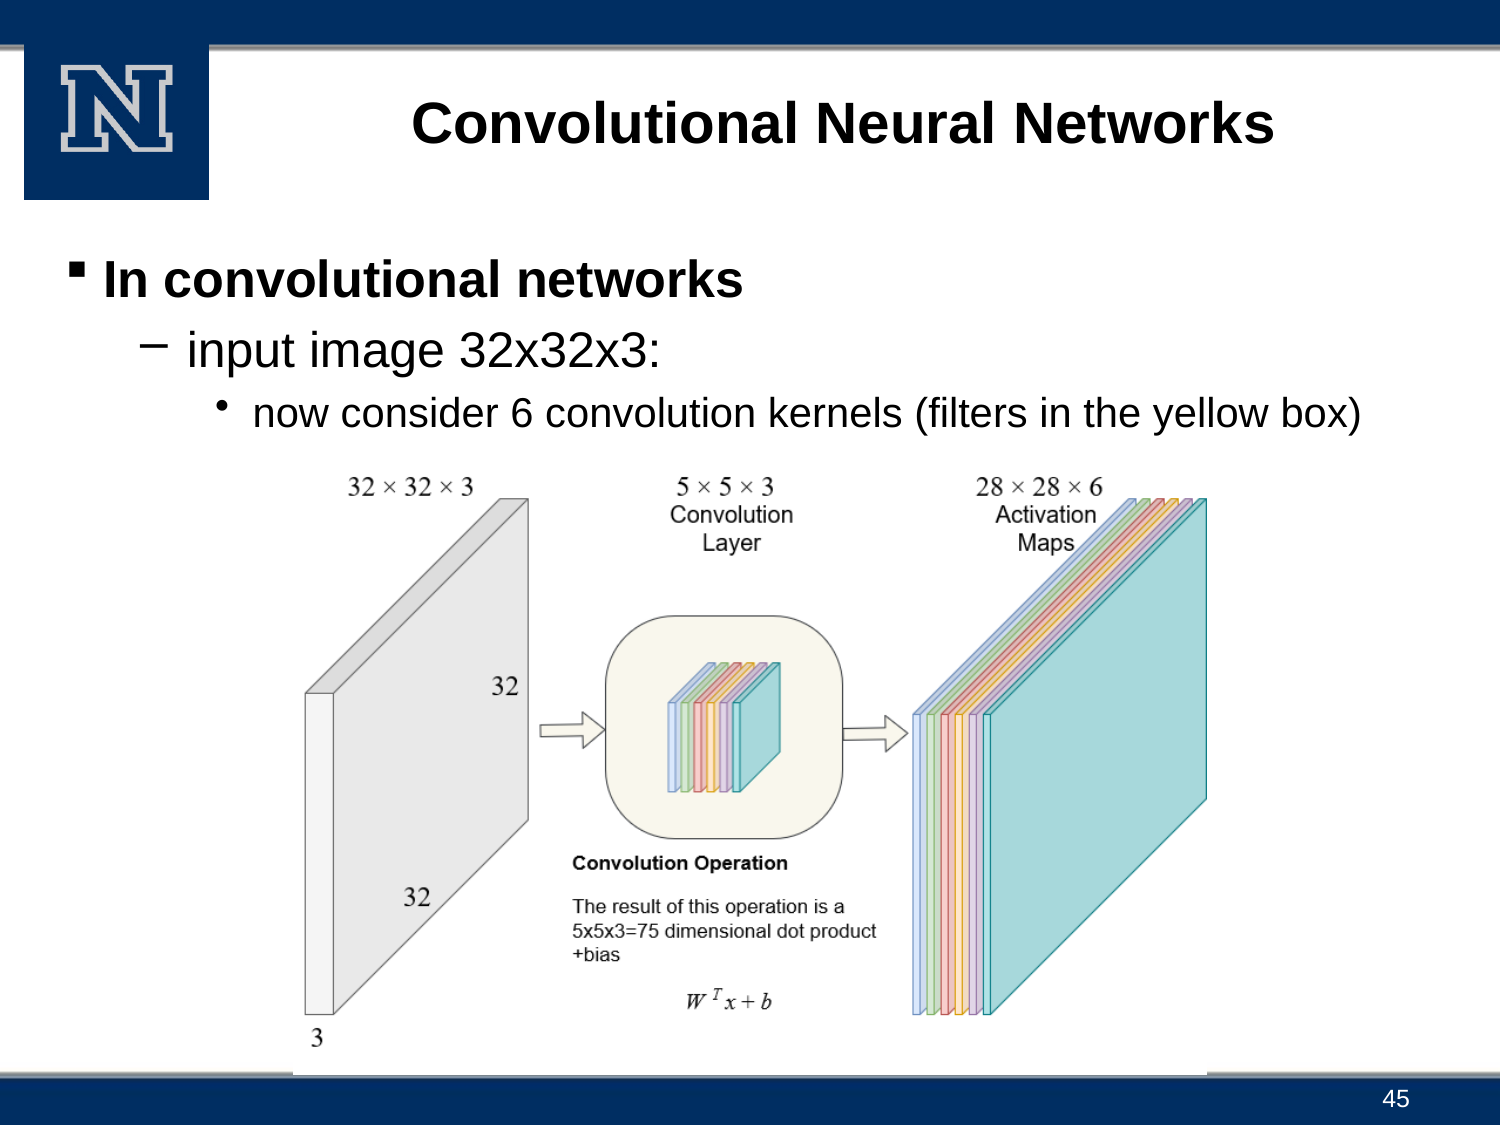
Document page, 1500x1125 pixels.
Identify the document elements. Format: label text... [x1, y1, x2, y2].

picture [0, 0, 1500, 200]
slide_number 45 [1074, 1074, 1425, 1119]
picture [0, 449, 1500, 1125]
list In convolutional networks input image 32x32x3: now consider 6 convolution kernels (filters in the yellow box) [50, 237, 1450, 1063]
title Convolutional Neural Networks [237, 62, 1450, 188]
